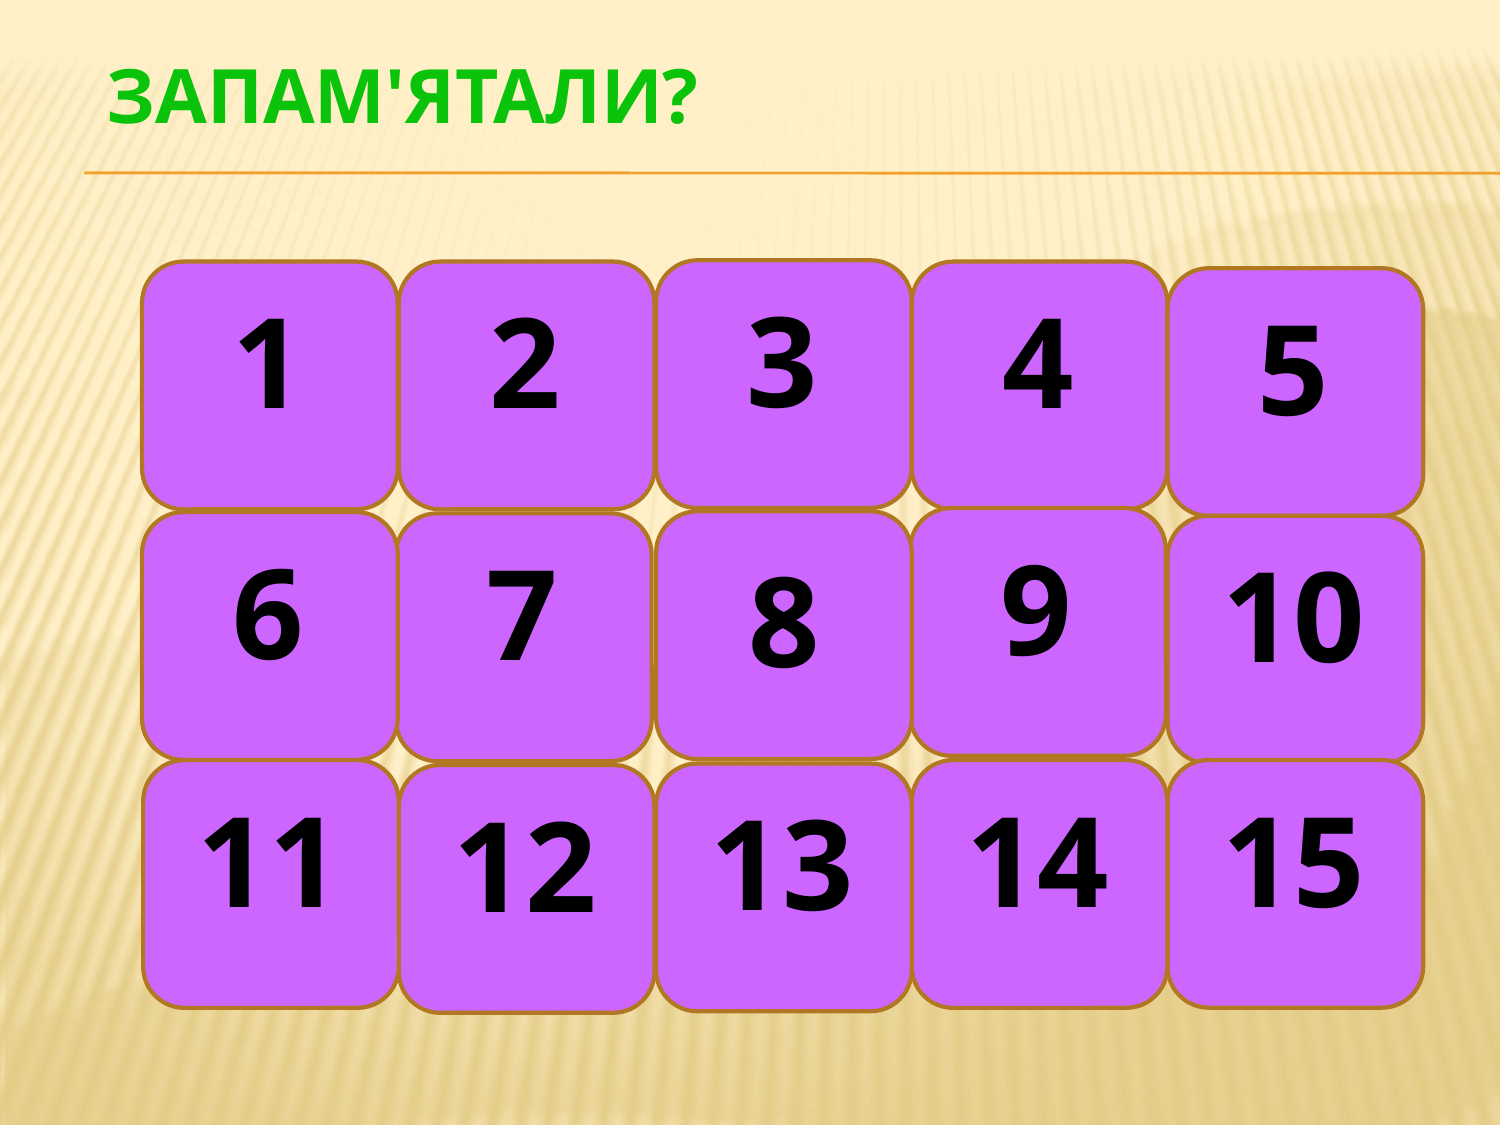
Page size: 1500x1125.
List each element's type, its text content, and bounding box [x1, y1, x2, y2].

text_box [1168, 759, 1424, 1008]
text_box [655, 510, 913, 760]
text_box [398, 261, 653, 510]
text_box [400, 513, 652, 762]
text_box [405, 764, 655, 1014]
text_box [142, 759, 400, 1009]
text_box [655, 763, 913, 1012]
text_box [655, 259, 913, 509]
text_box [1167, 267, 1424, 515]
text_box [911, 759, 1168, 1009]
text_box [911, 261, 1168, 506]
title Запам'ятали? [92, 0, 1443, 188]
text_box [909, 507, 1167, 757]
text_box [141, 511, 399, 760]
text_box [141, 261, 396, 510]
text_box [1174, 515, 1424, 759]
